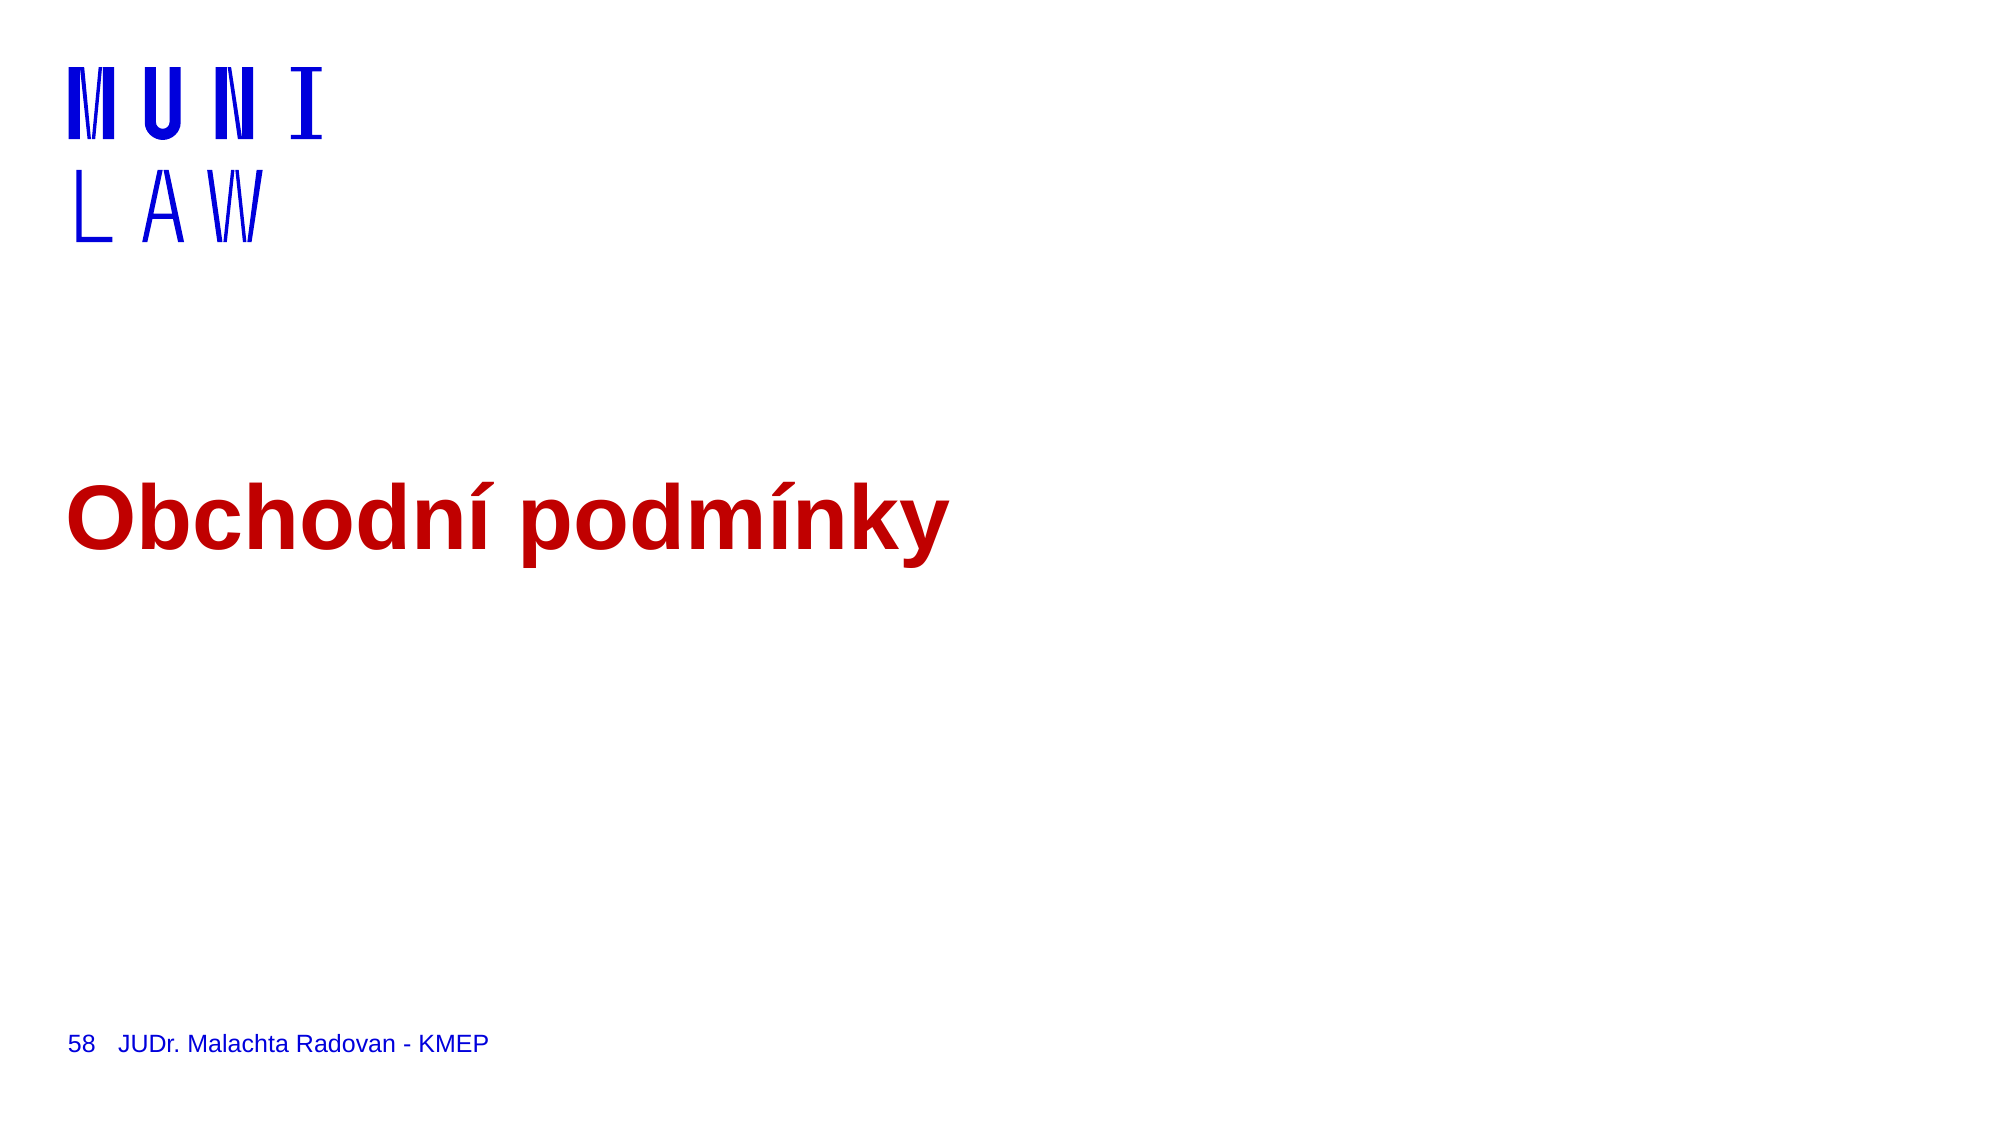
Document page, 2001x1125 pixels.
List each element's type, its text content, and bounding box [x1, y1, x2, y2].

footer JUDr. Malachta Radovan - KMEP [118, 1021, 1418, 1063]
slide_number 58 [67, 1021, 110, 1063]
title Obchodní podmínky [65, 475, 1930, 600]
